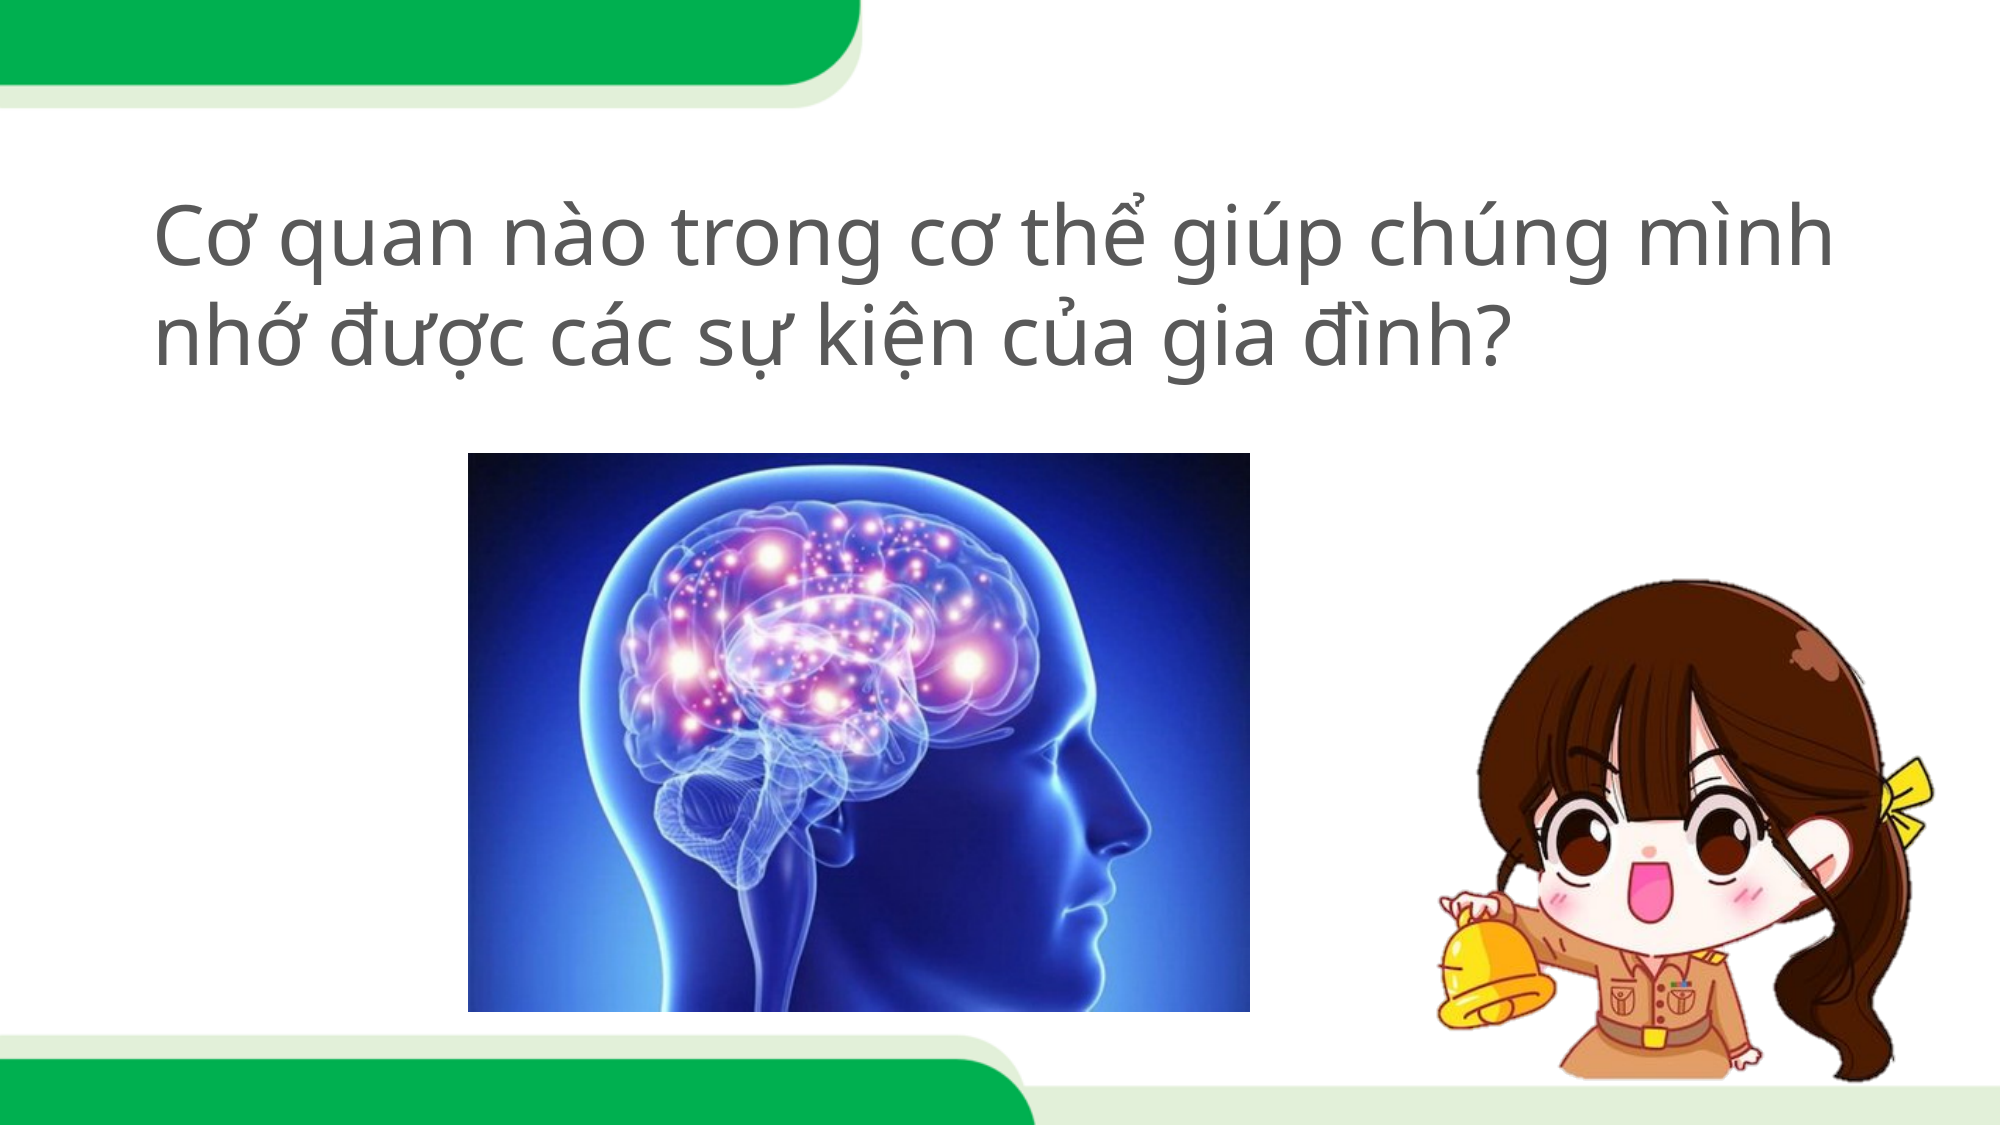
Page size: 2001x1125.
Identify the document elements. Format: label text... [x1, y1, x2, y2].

picture [0, 0, 2000, 1125]
text_box Cơ quan nào trong cơ thể giúp chúng mình nhớ được các sự kiện của gia đình? [137, 174, 1863, 390]
